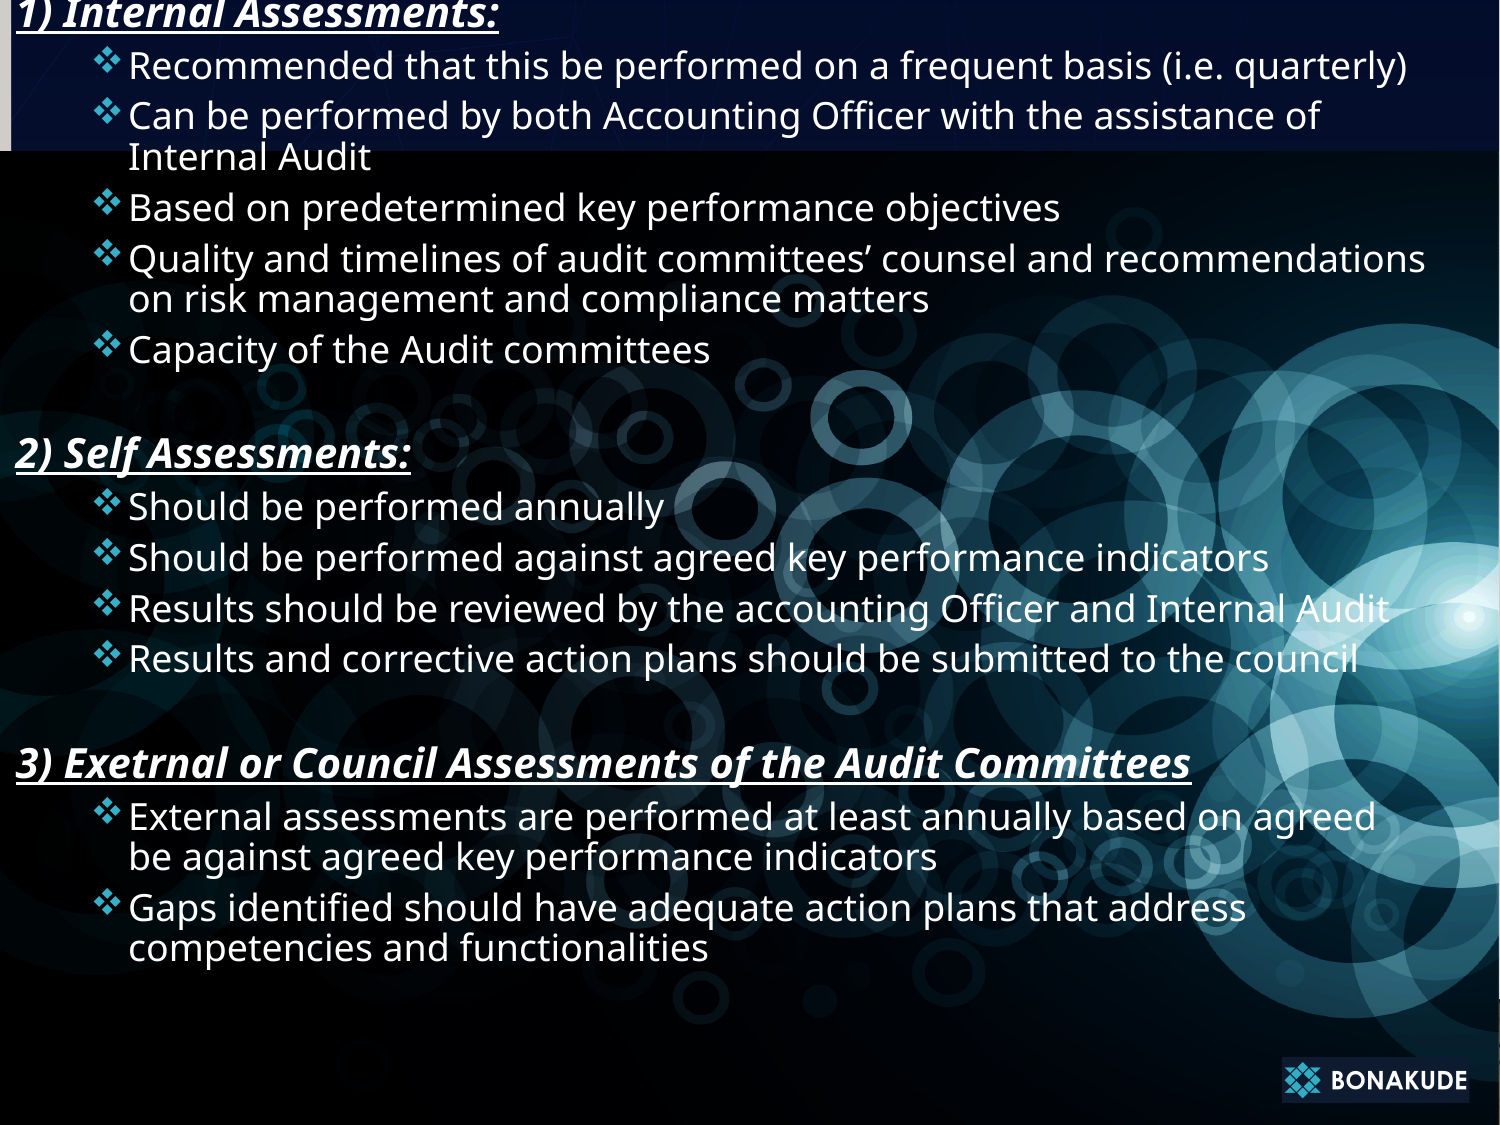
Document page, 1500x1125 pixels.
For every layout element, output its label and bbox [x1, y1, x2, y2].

picture [0, 0, 1500, 1125]
text_box [0, 0, 11, 150]
